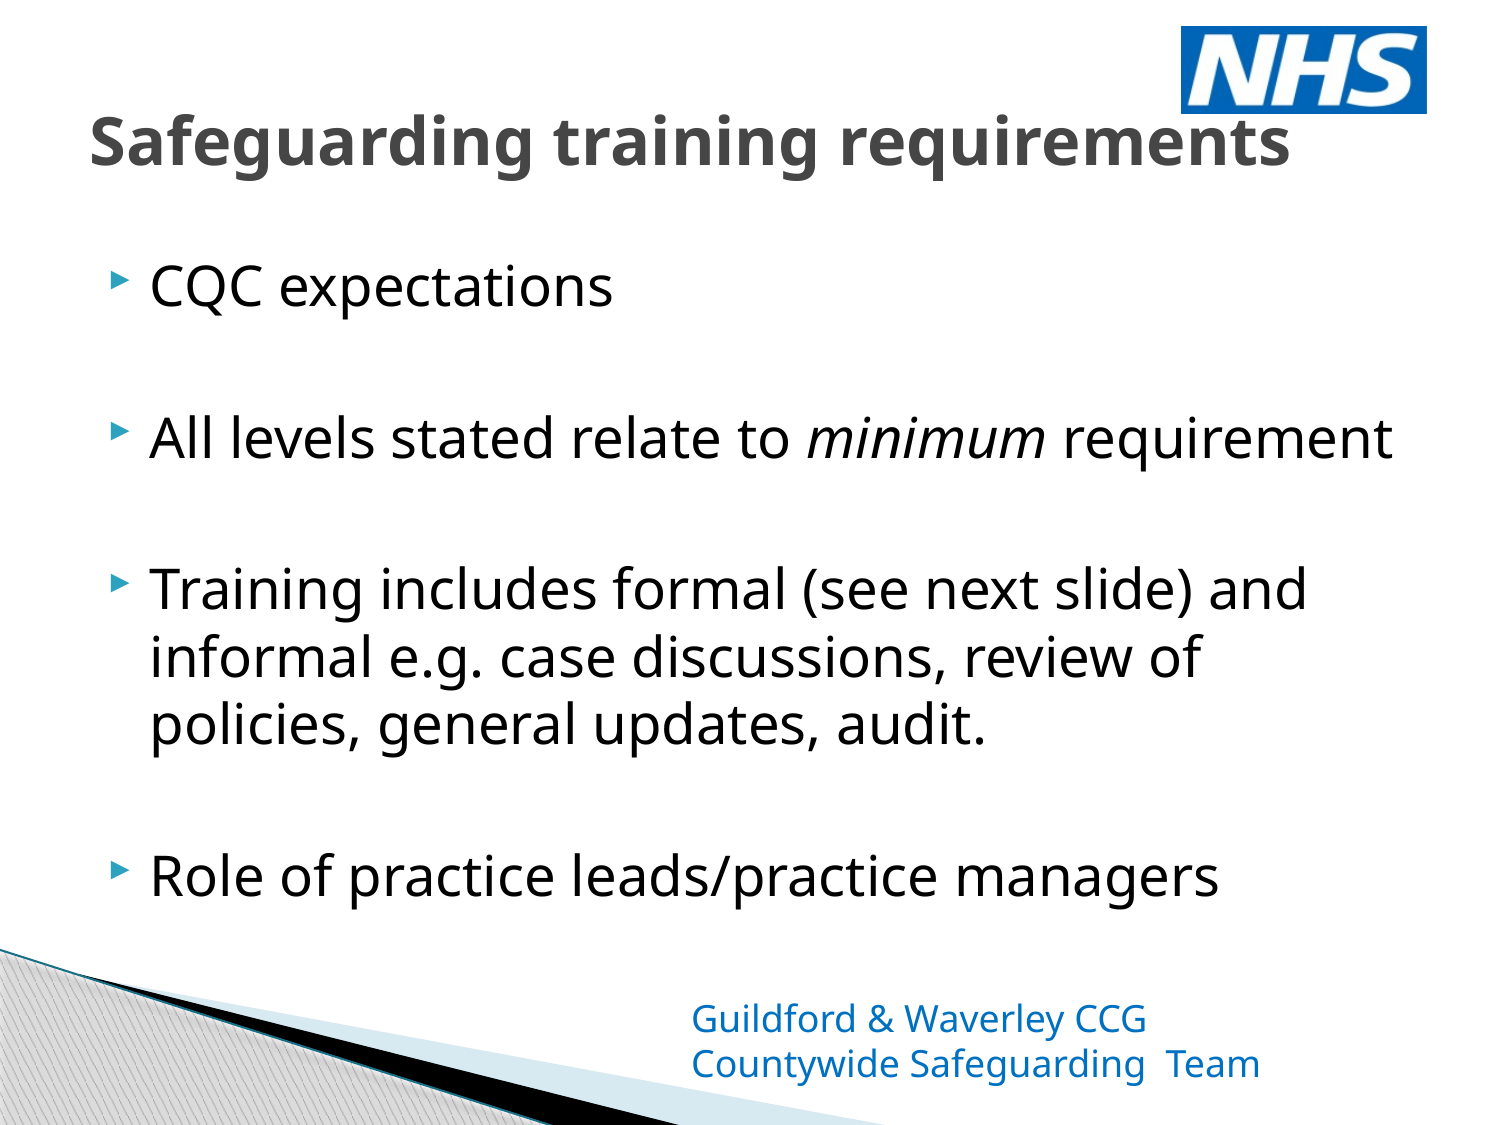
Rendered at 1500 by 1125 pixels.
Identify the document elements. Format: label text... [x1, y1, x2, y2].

list CQC expectations All levels stated relate to minimum requirement Training includes formal (see next slide) and informal e.g. case discussions, review of policies, general updates, audit. Role of practice leads/practice managers [75, 243, 1425, 986]
text_box Guildford & Waverley CCG Countywide Safeguarding Team [676, 987, 1427, 1093]
picture [1181, 26, 1427, 114]
title Safeguarding training requirements [75, 45, 1425, 233]
